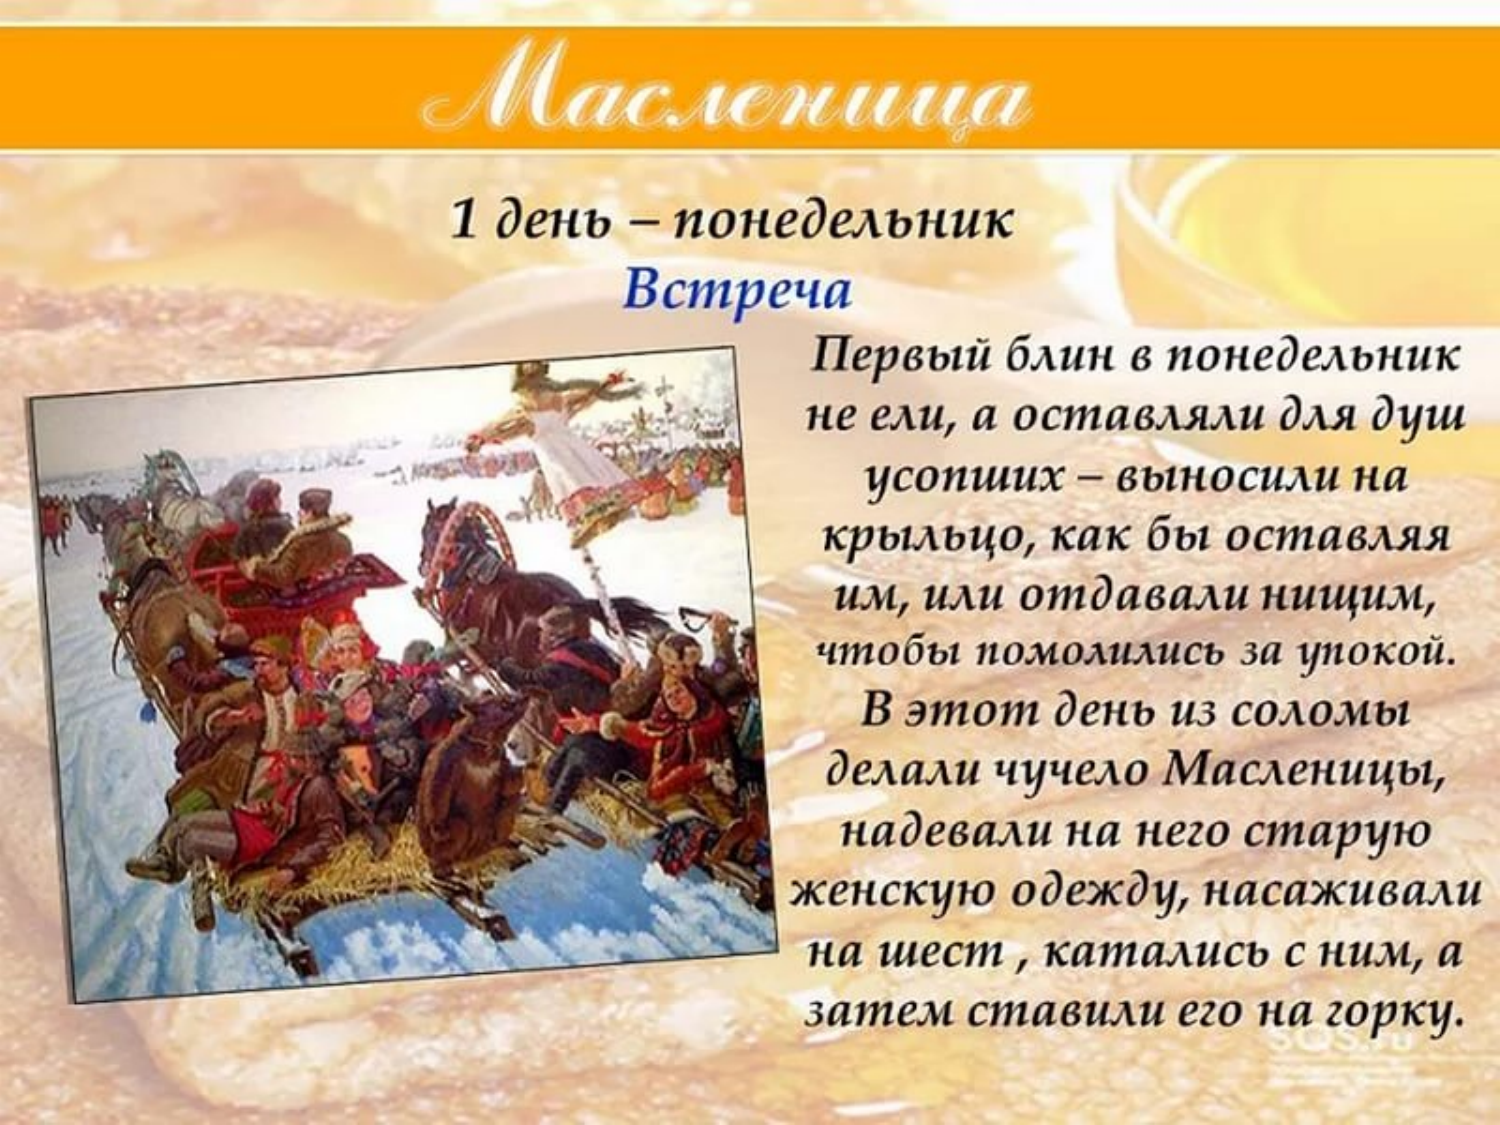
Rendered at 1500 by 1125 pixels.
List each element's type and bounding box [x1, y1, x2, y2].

list [3, 3, 1498, 1120]
